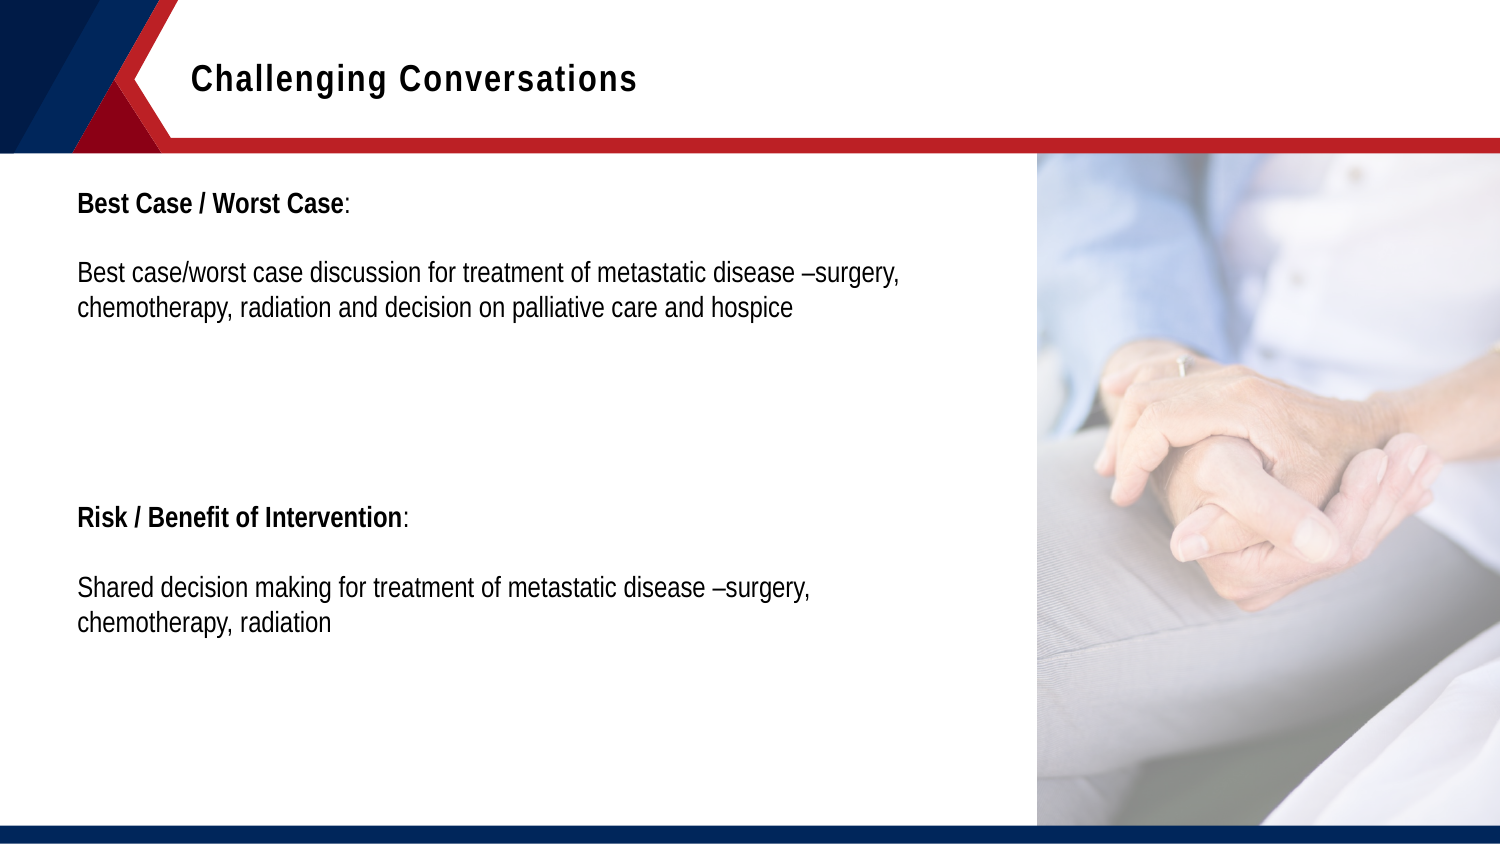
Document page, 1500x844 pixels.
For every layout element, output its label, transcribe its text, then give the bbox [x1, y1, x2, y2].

text_box Best Case / Worst Case: Best case/worst case discussion for treatment of metastatic disease –surgery, chemotherapy, radiation and decision on palliative care and hospice Risk / Benefit of Intervention: Shared decision making for treatment of metastatic disease –surgery, chemotherapy, radiation [62, 176, 988, 706]
picture [1037, 154, 1500, 835]
text_box [0, 825, 1040, 844]
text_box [0, 0, 1500, 154]
